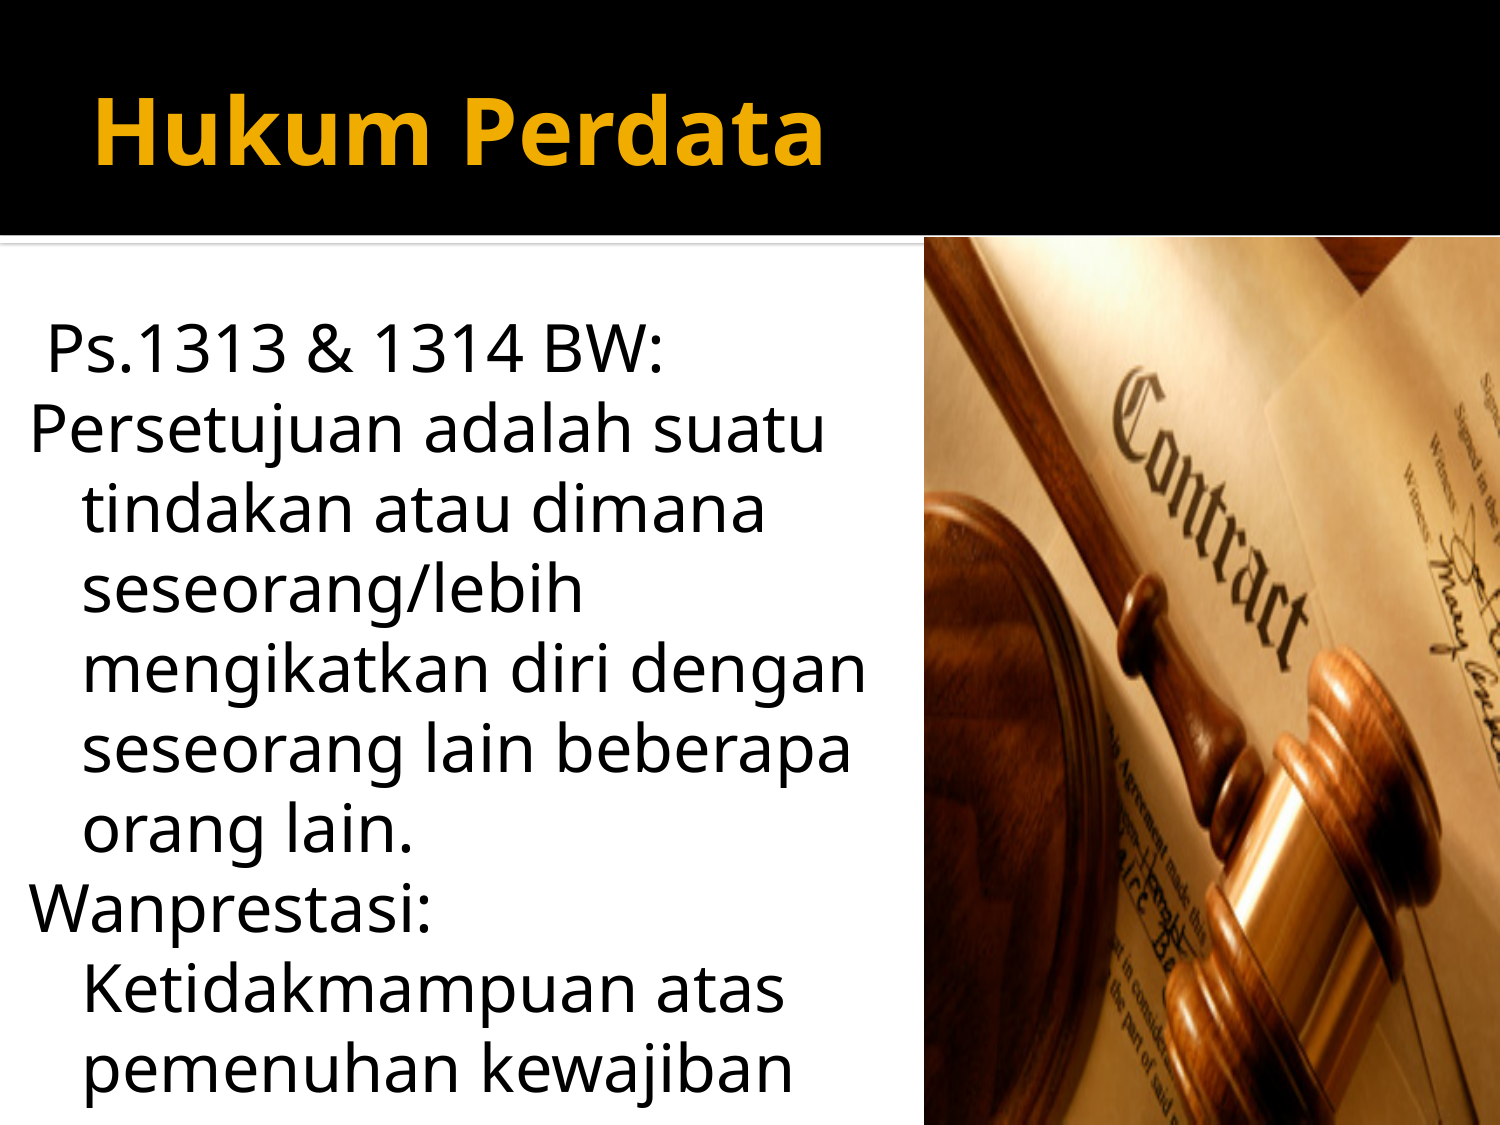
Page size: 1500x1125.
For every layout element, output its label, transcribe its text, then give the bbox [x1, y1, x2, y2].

title Hukum Perdata [75, 25, 1425, 231]
list Ps.1313 & 1314 BW: Persetujuan adalah suatu tindakan atau dimana seseorang/lebih mengikatkan diri dengan seseorang lain beberapa orang lain. Wanprestasi: Ketidakmampuan atas pemenuhan kewajiban [0, 291, 919, 1050]
picture [924, 237, 1500, 1125]
